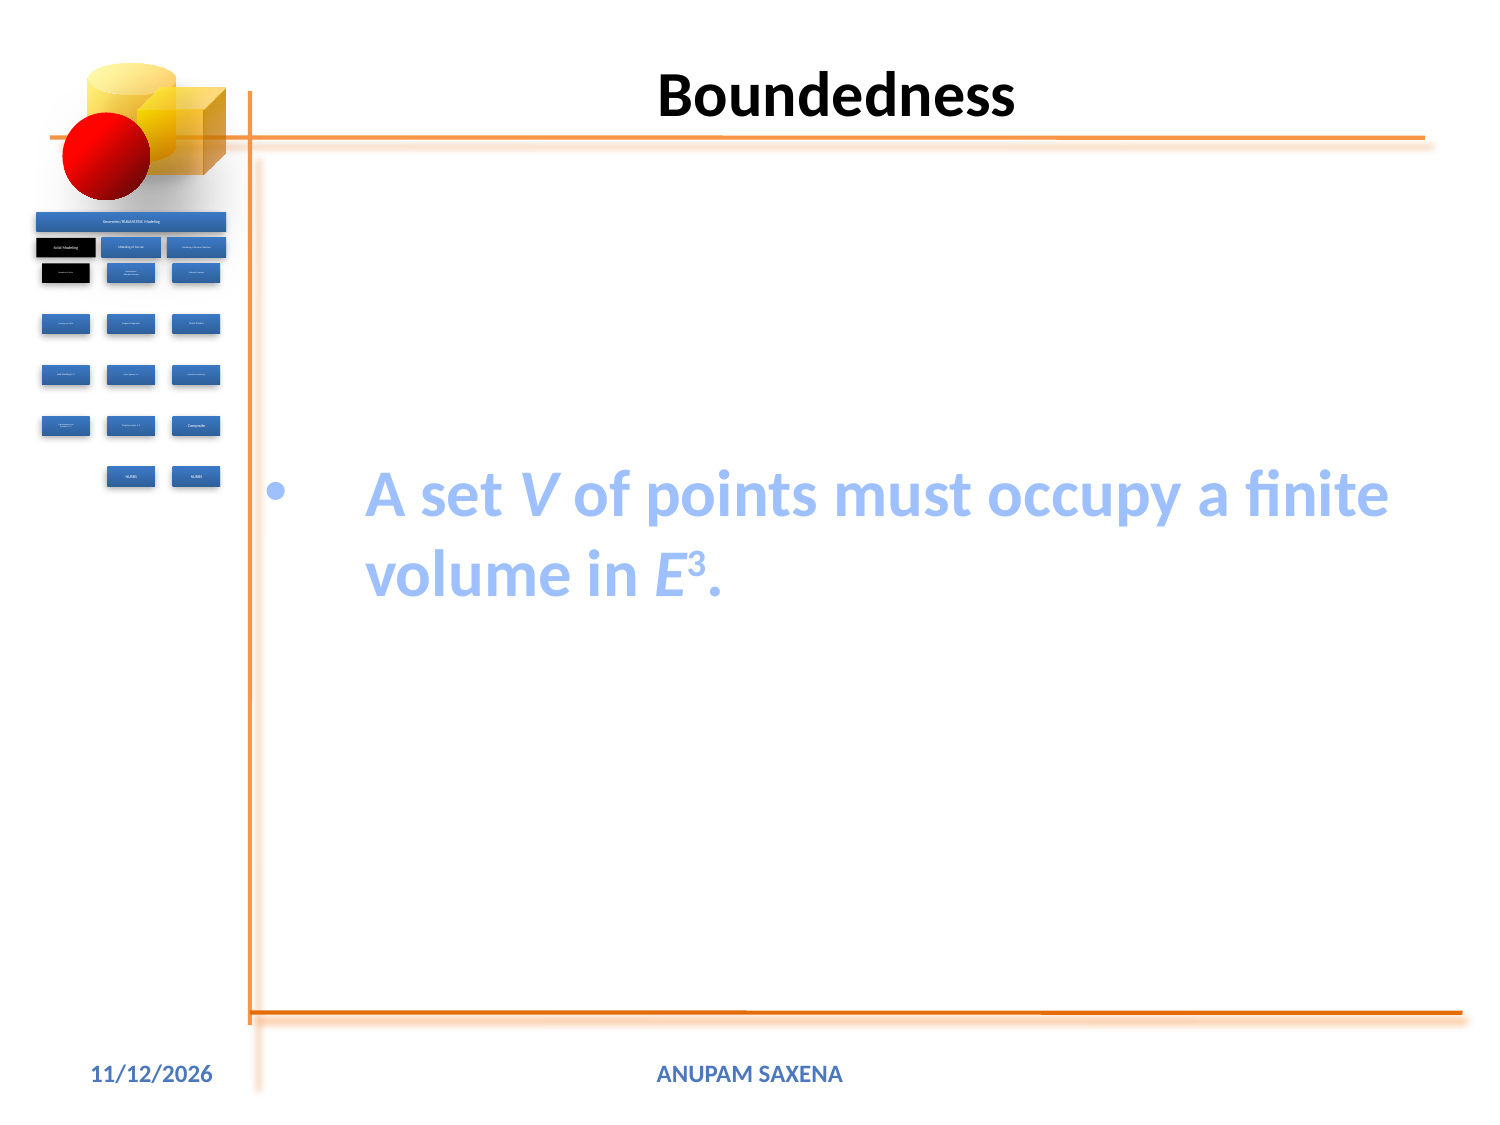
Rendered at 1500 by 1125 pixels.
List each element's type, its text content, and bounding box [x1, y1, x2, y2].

list A set V of points must occupy a finite volume in E3. [249, 162, 1425, 905]
title Boundedness [249, 45, 1425, 138]
footer Anupam Saxena [512, 1042, 988, 1103]
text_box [12, 212, 251, 538]
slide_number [75, 1042, 425, 1103]
